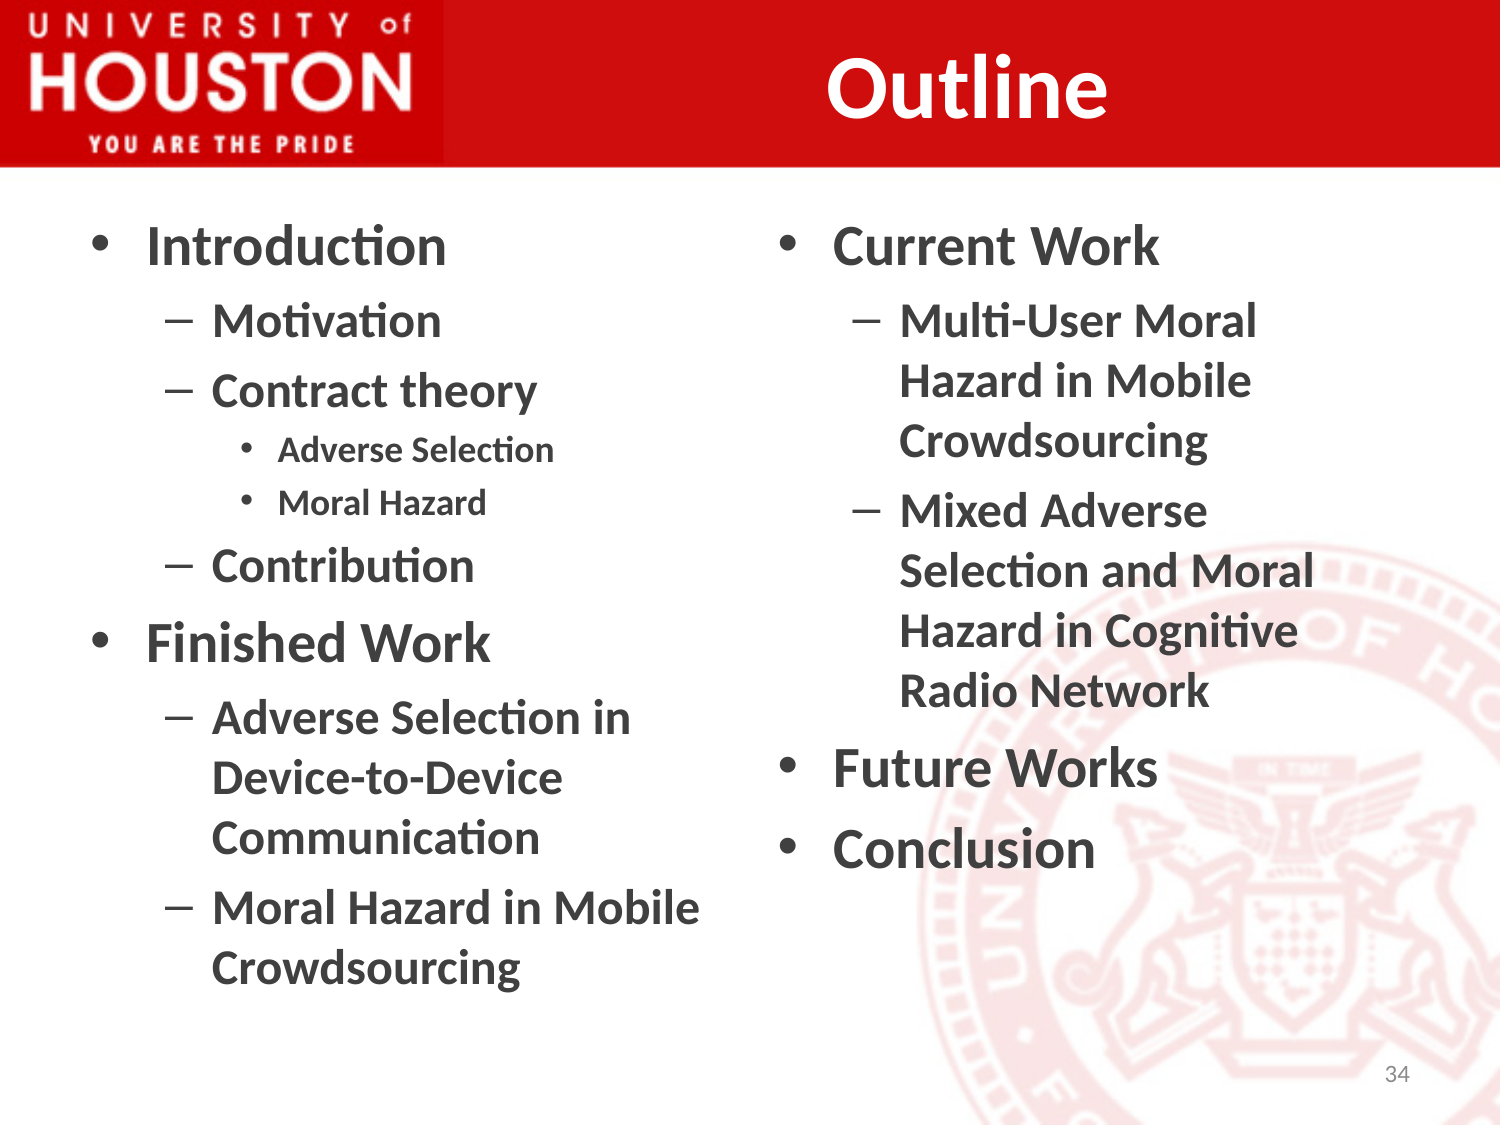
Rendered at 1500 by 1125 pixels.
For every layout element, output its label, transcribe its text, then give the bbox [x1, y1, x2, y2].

list Introduction Motivation Contract theory Adverse Selection Moral Hazard Contribution Finished Work Adverse Selection in Device-to-Device Communication Moral Hazard in Mobile Crowdsourcing [75, 200, 738, 943]
list Current Work Multi-User Moral Hazard in Mobile Crowdsourcing Mixed Adverse Selection and Moral Hazard in Cognitive Radio Network Future Works Conclusion [762, 200, 1425, 943]
title Outline [437, 1, 1500, 163]
picture [0, 0, 1500, 1125]
slide_number 34 [1074, 1042, 1425, 1103]
